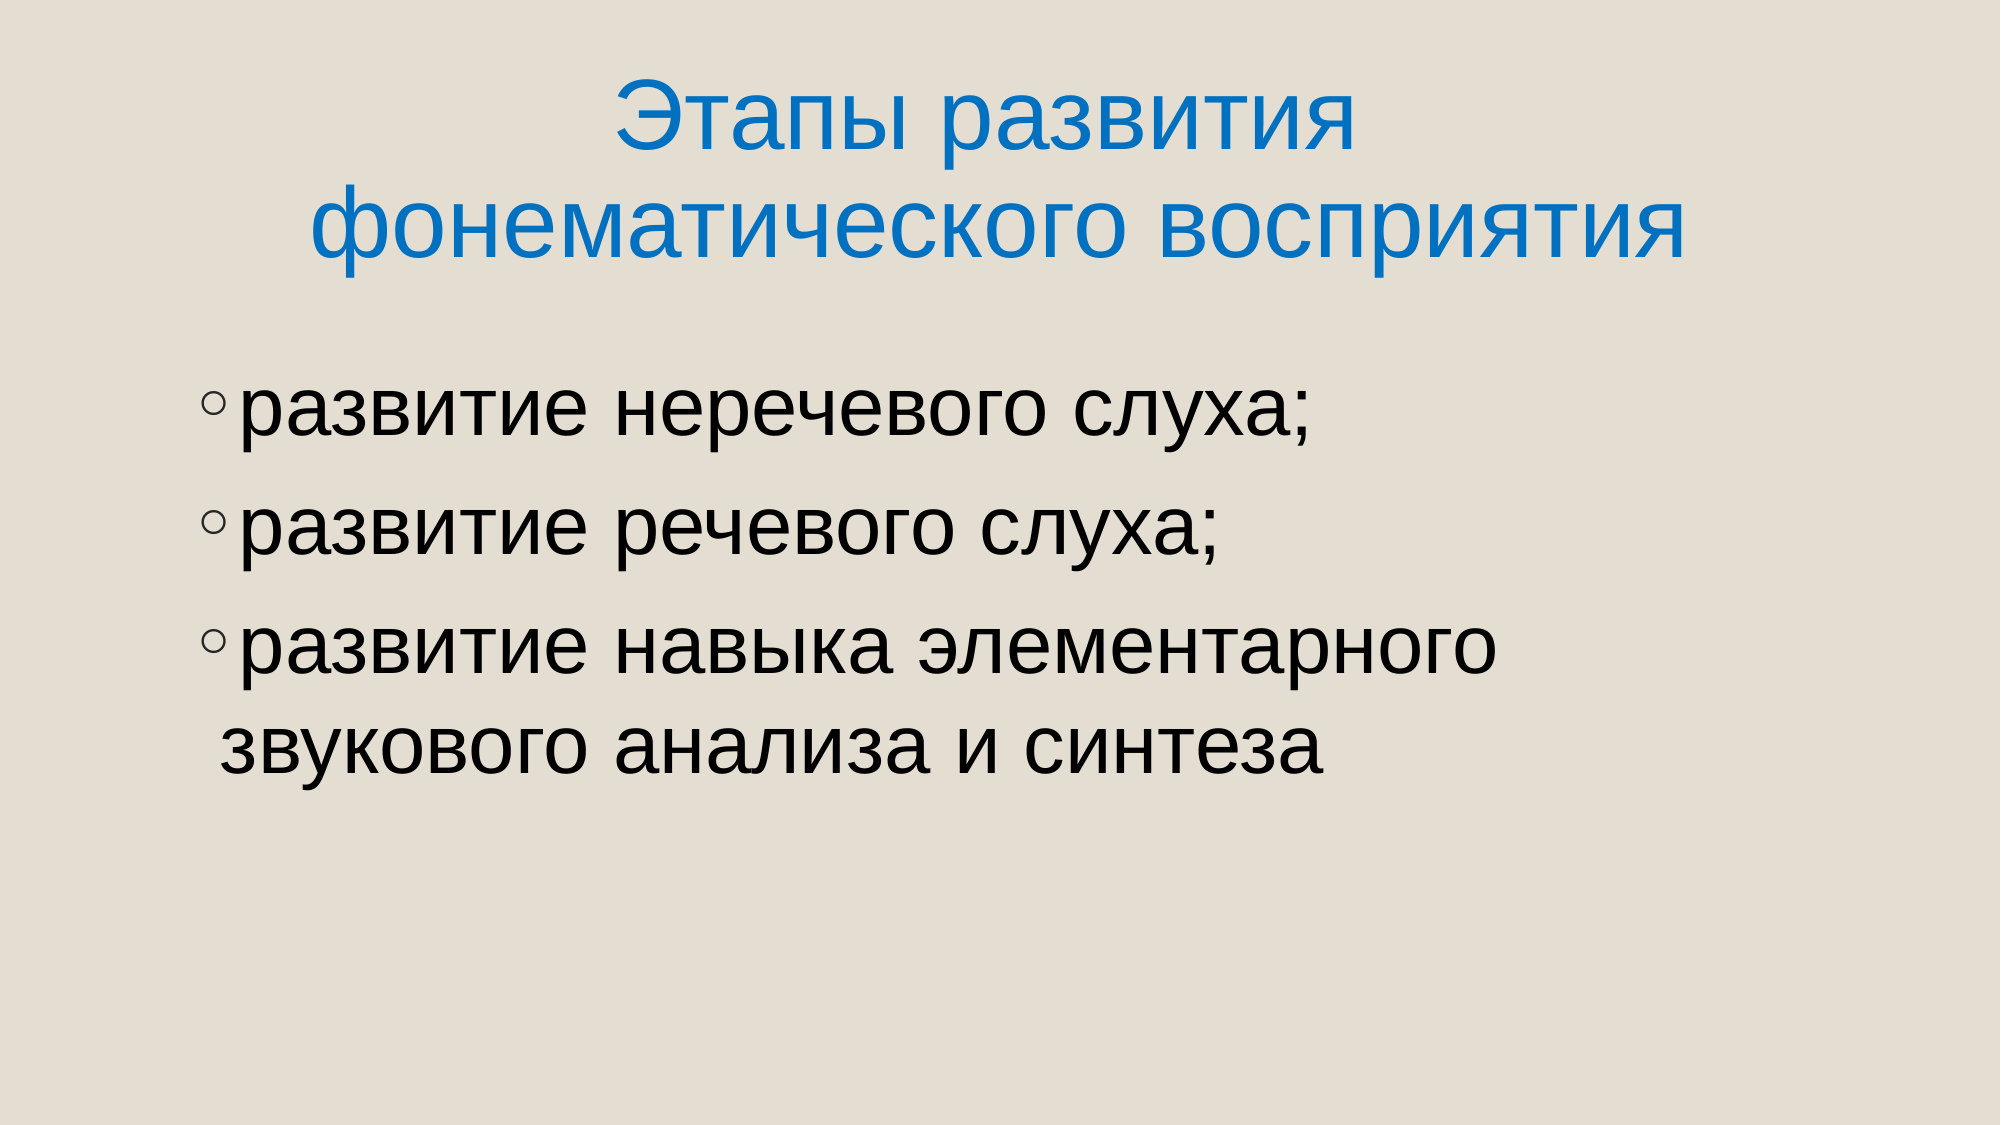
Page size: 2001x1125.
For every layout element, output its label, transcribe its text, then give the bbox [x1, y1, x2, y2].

title Этапы развития фонематического восприятия [174, 42, 1826, 301]
list развитие неречевого слуха; развитие речевого слуха; развитие навыка элементарного звукового анализа и синтеза [174, 344, 1826, 991]
